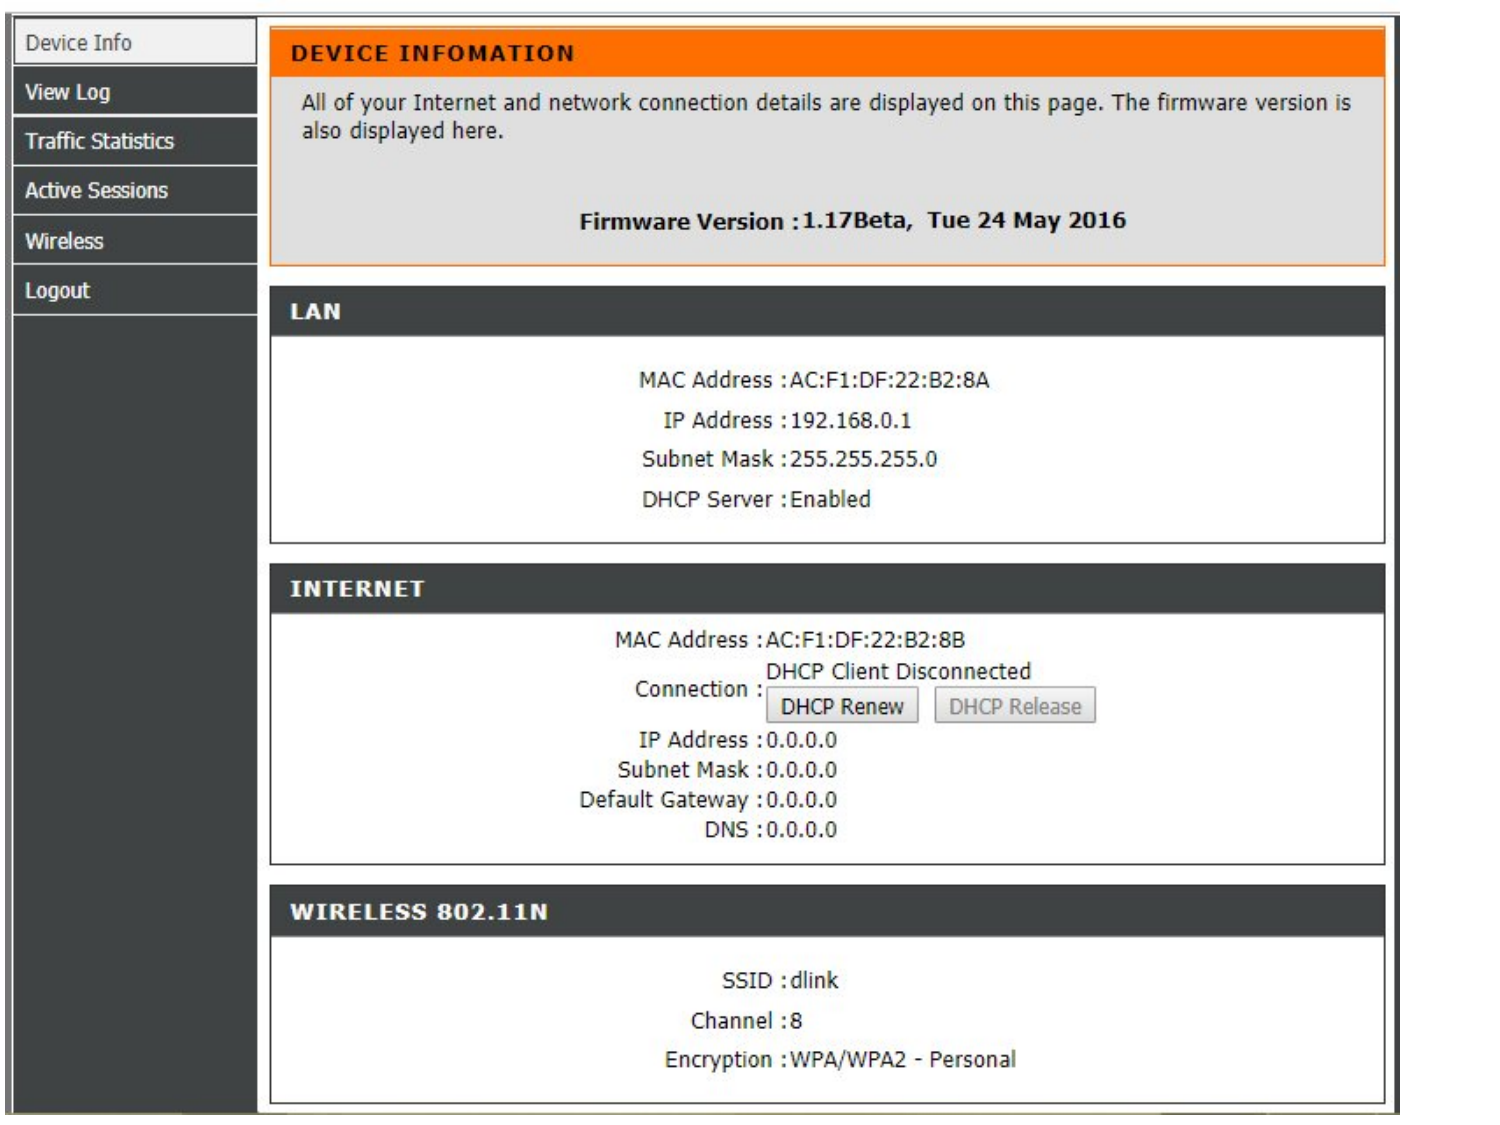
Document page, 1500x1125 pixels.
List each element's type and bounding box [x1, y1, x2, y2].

list [5, 0, 1400, 1115]
